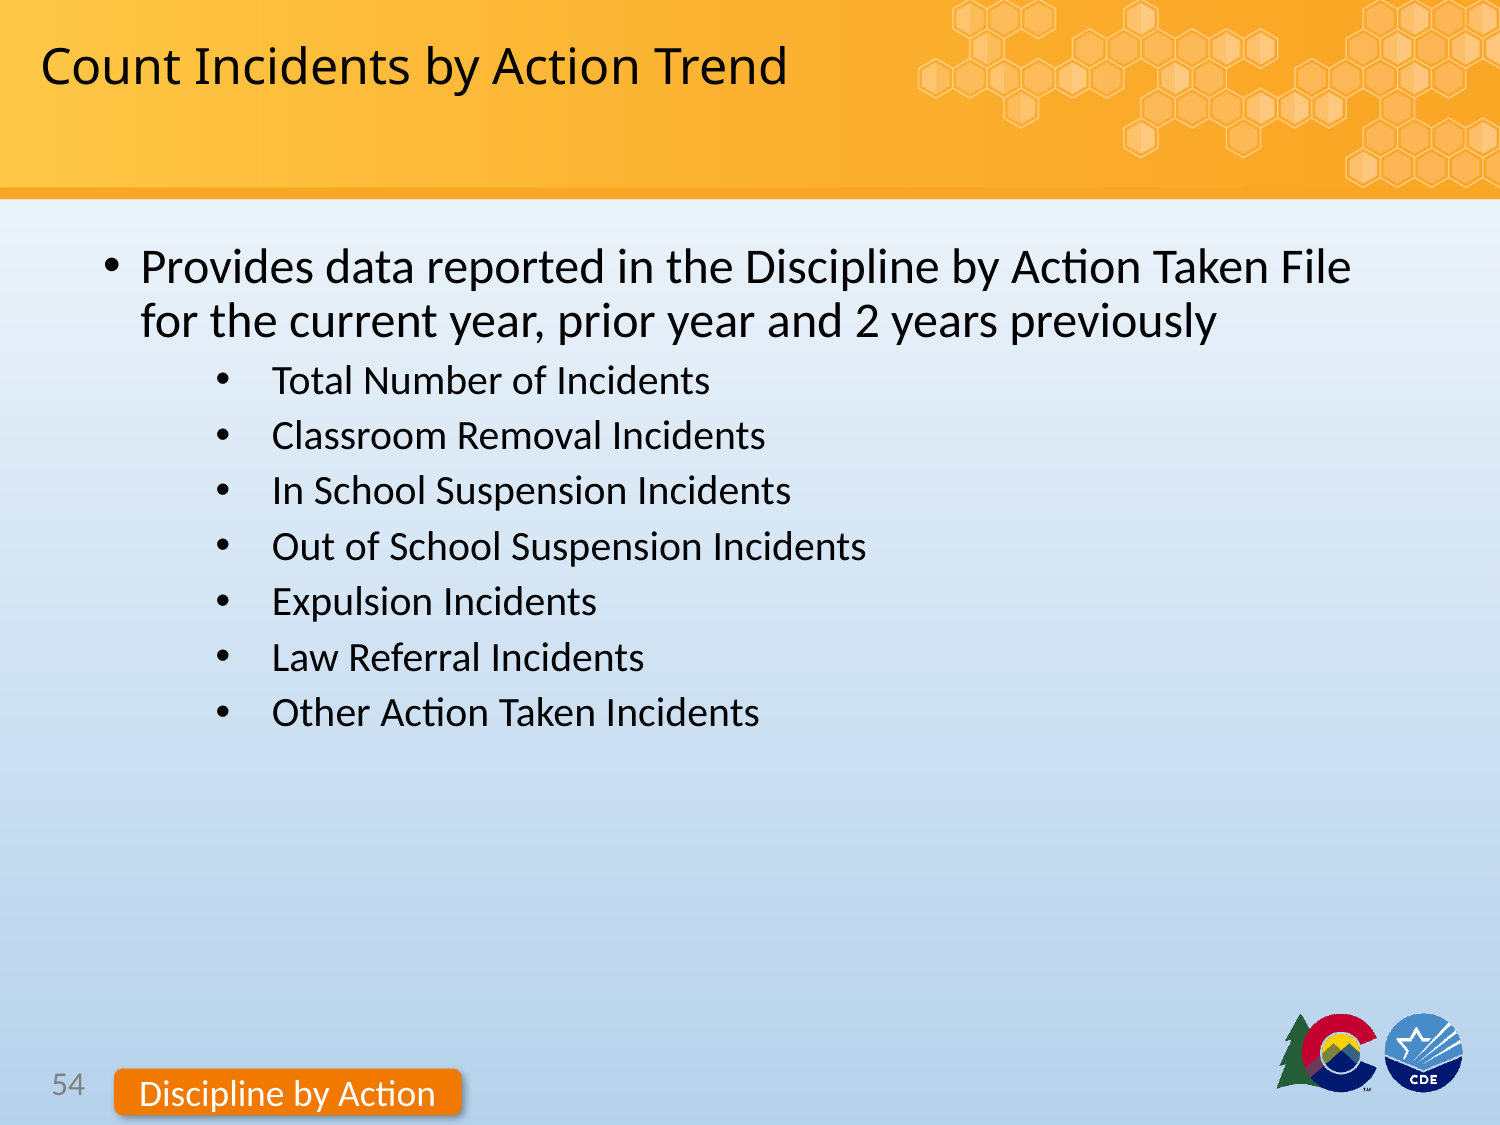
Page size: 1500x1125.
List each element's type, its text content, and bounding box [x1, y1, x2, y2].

picture [1275, 1012, 1463, 1093]
list Provides data reported in the Discipline by Action Taken File for the current year, prior year and 2 years previously Total Number of Incidents Classroom Removal Incidents In School Suspension Incidents Out of School Suspension Incidents Expulsion Incidents Law Referral Incidents Other Action Taken Incidents [103, 239, 1397, 1002]
text_box Discipline by Action [113, 1068, 462, 1116]
picture [0, 0, 1500, 200]
title Count Incidents by Action Trend [40, 41, 1038, 166]
slide_number 54 [36, 1054, 375, 1115]
